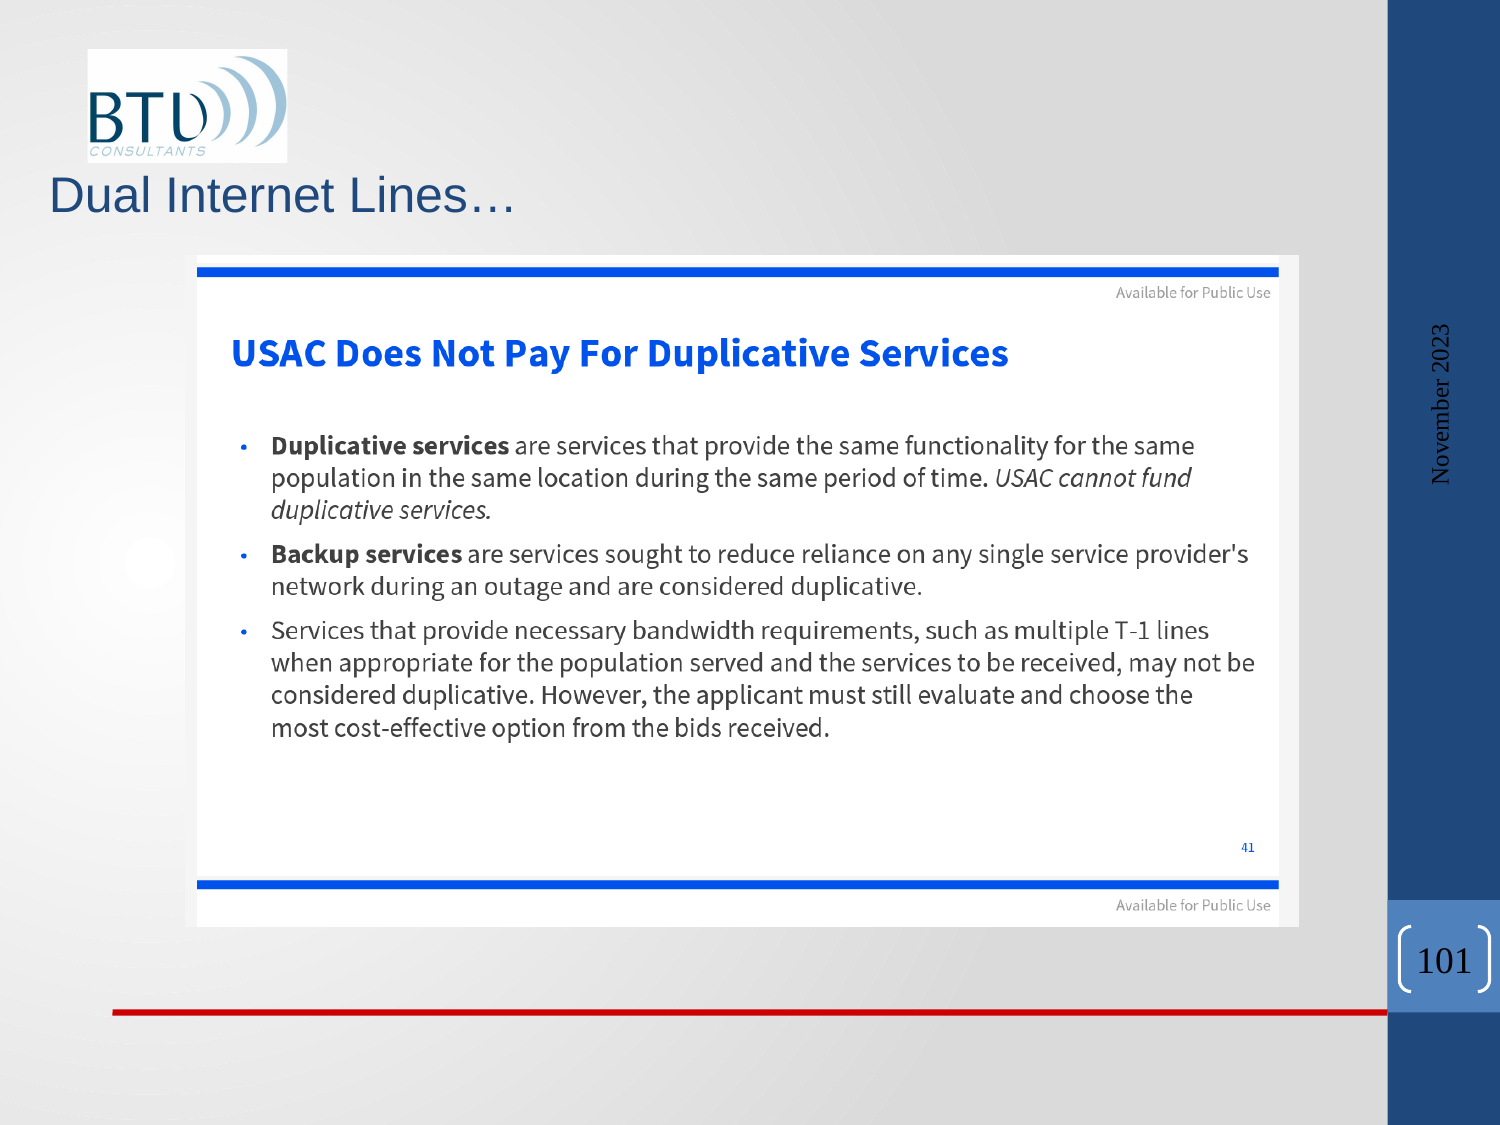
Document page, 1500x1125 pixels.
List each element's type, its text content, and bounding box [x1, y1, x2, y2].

picture [185, 254, 1299, 928]
slide_number 101 [1397, 924, 1492, 994]
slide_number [1408, 100, 1469, 501]
text_box Dual Internet Lines… [34, 155, 1188, 231]
